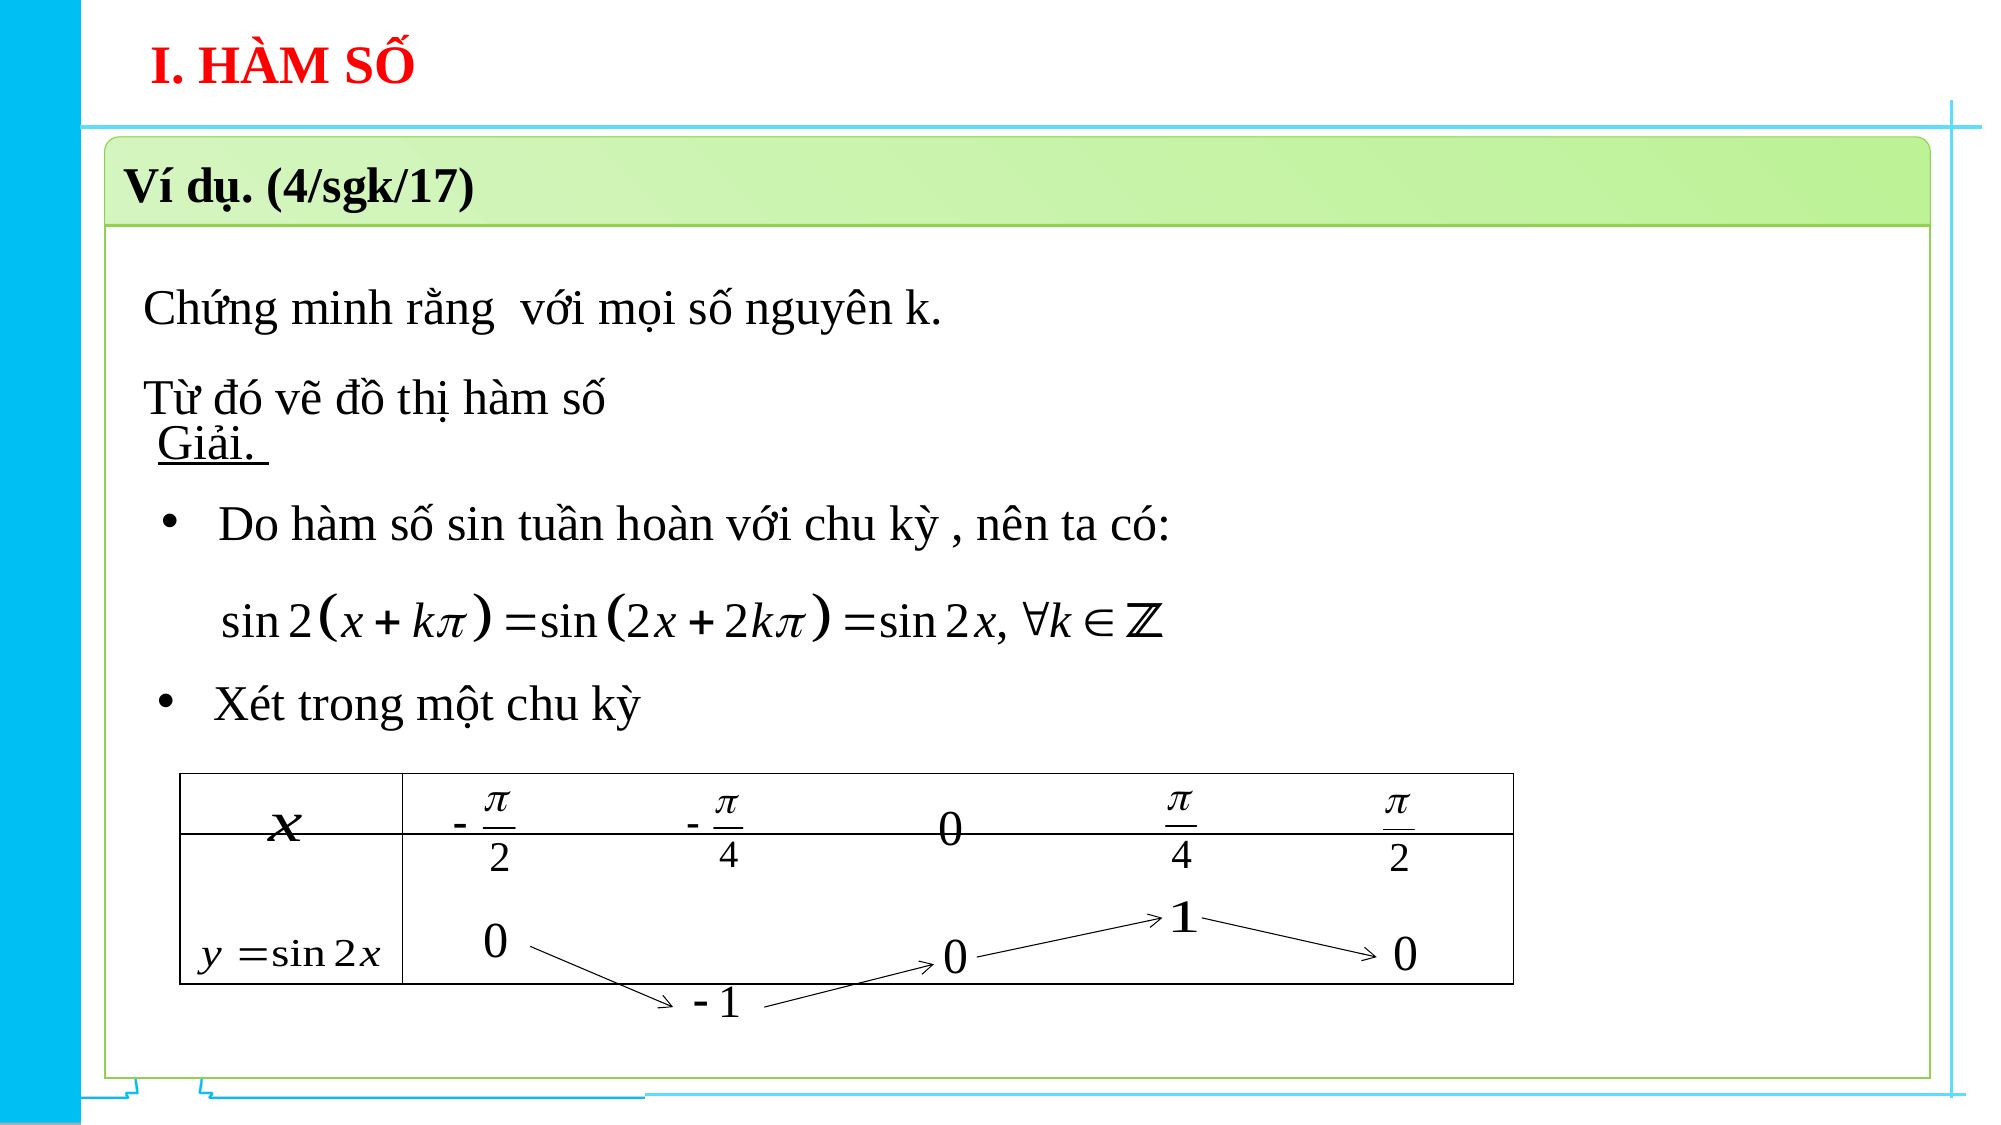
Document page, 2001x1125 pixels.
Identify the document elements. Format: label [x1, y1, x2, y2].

text_box [189, 930, 391, 984]
text_box [935, 927, 978, 987]
text_box [447, 771, 525, 881]
text_box [686, 974, 745, 1026]
text_box [1376, 774, 1422, 881]
text_box [1164, 889, 1204, 941]
text_box [1158, 770, 1204, 878]
text_box [1385, 923, 1428, 983]
text_box [680, 776, 752, 877]
text_box [253, 803, 318, 857]
text_box [764, 964, 934, 1008]
text_box [976, 917, 1163, 958]
text_box [477, 910, 520, 970]
text_box [530, 946, 674, 1008]
text_box [932, 799, 975, 859]
text_box [1201, 917, 1377, 958]
text_box [215, 583, 1167, 667]
text_box [0, 0, 2000, 1125]
